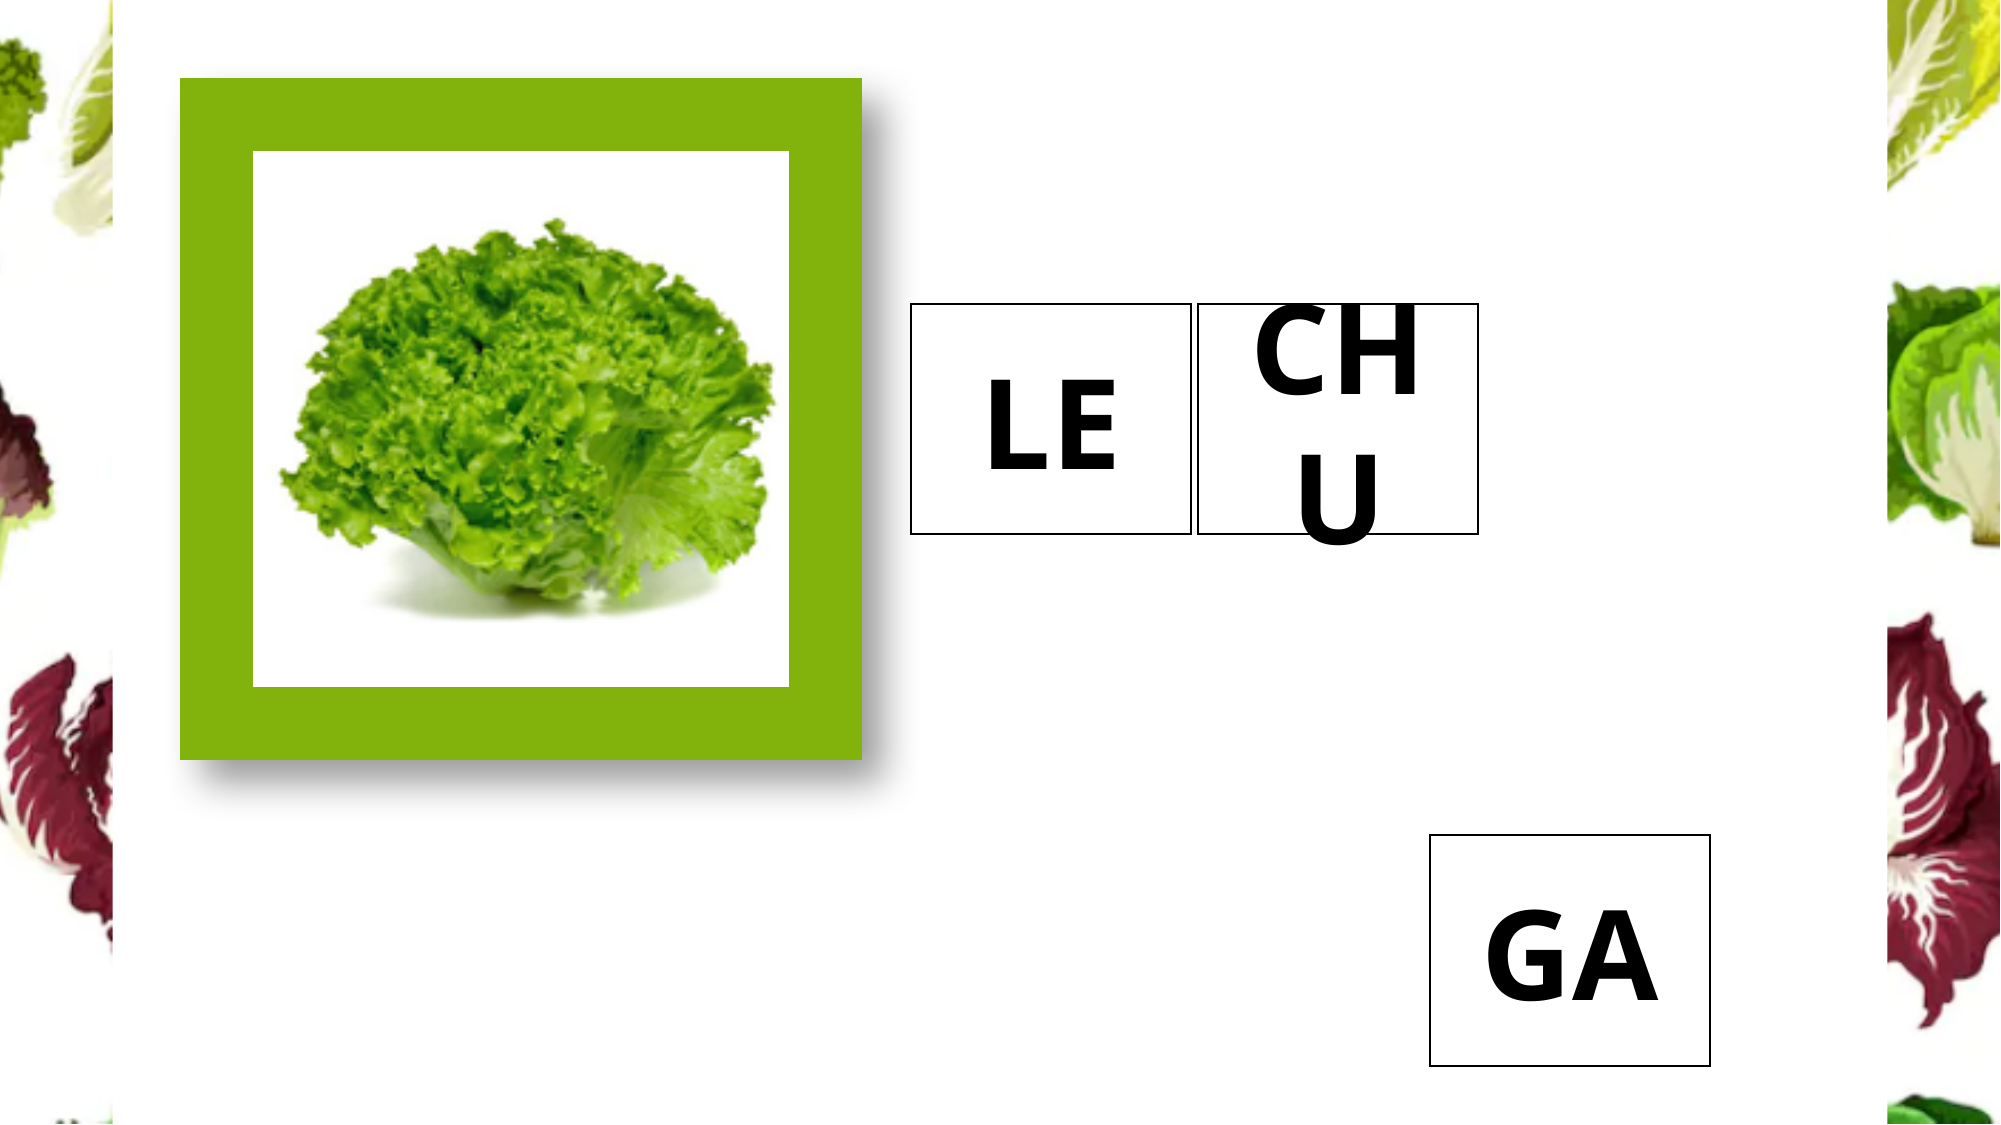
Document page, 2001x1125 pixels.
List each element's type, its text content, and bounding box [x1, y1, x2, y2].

text_box CHU [1197, 303, 1479, 535]
text_box LE [910, 303, 1192, 535]
picture [253, 151, 790, 688]
text_box GA [1429, 834, 1711, 1067]
picture [1887, 0, 2000, 1125]
picture [0, 0, 113, 1125]
